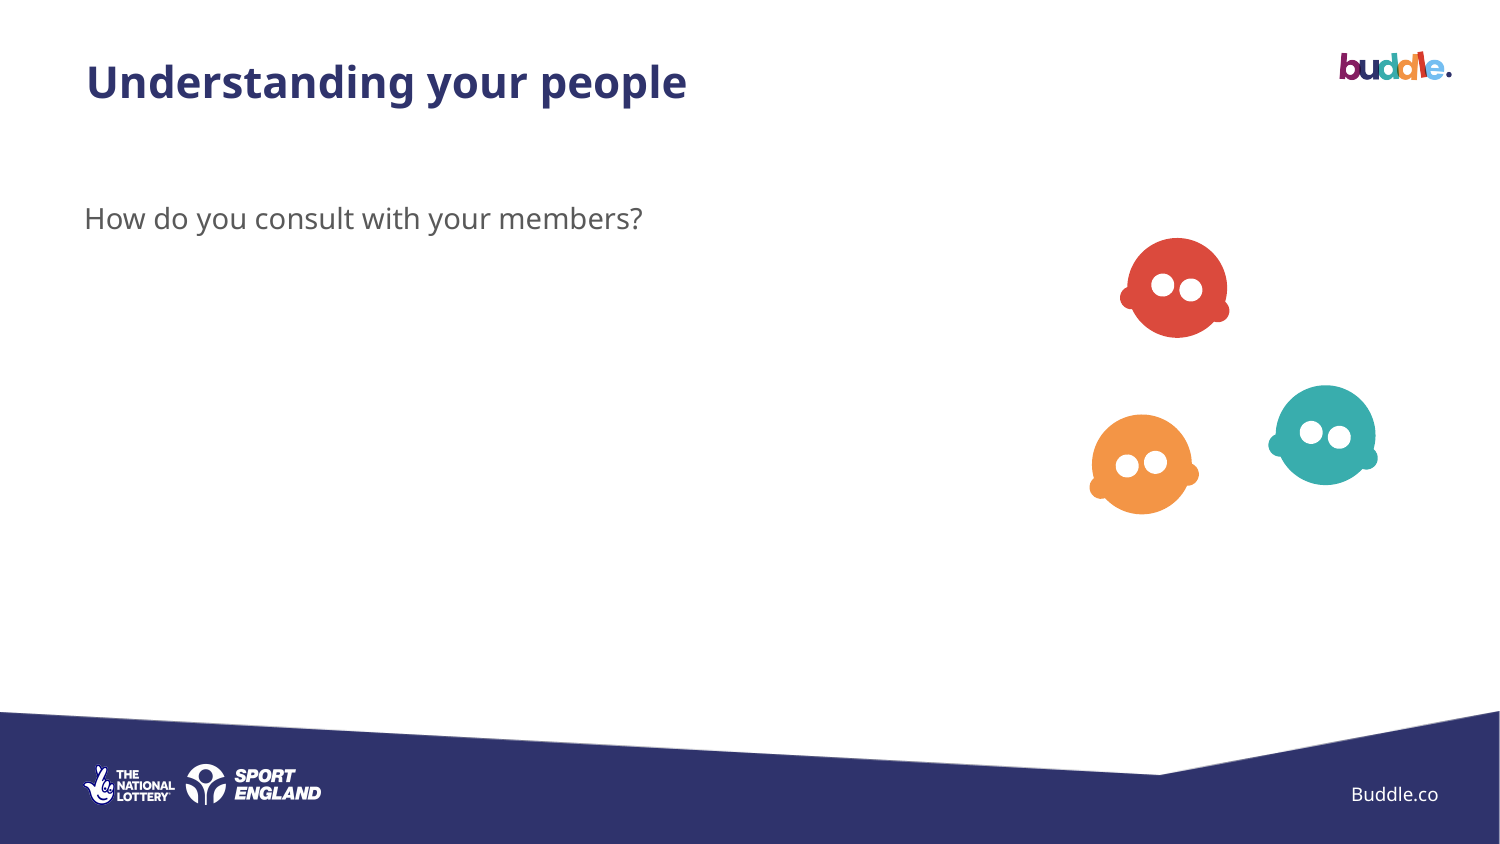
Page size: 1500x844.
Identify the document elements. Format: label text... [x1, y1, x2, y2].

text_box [1122, 237, 1233, 338]
list How do you consult with your members? [84, 196, 1383, 711]
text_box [1086, 414, 1197, 515]
picture [1338, 49, 1453, 81]
picture [0, 711, 1500, 844]
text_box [1270, 385, 1381, 486]
title Understanding your people [70, 53, 1292, 116]
